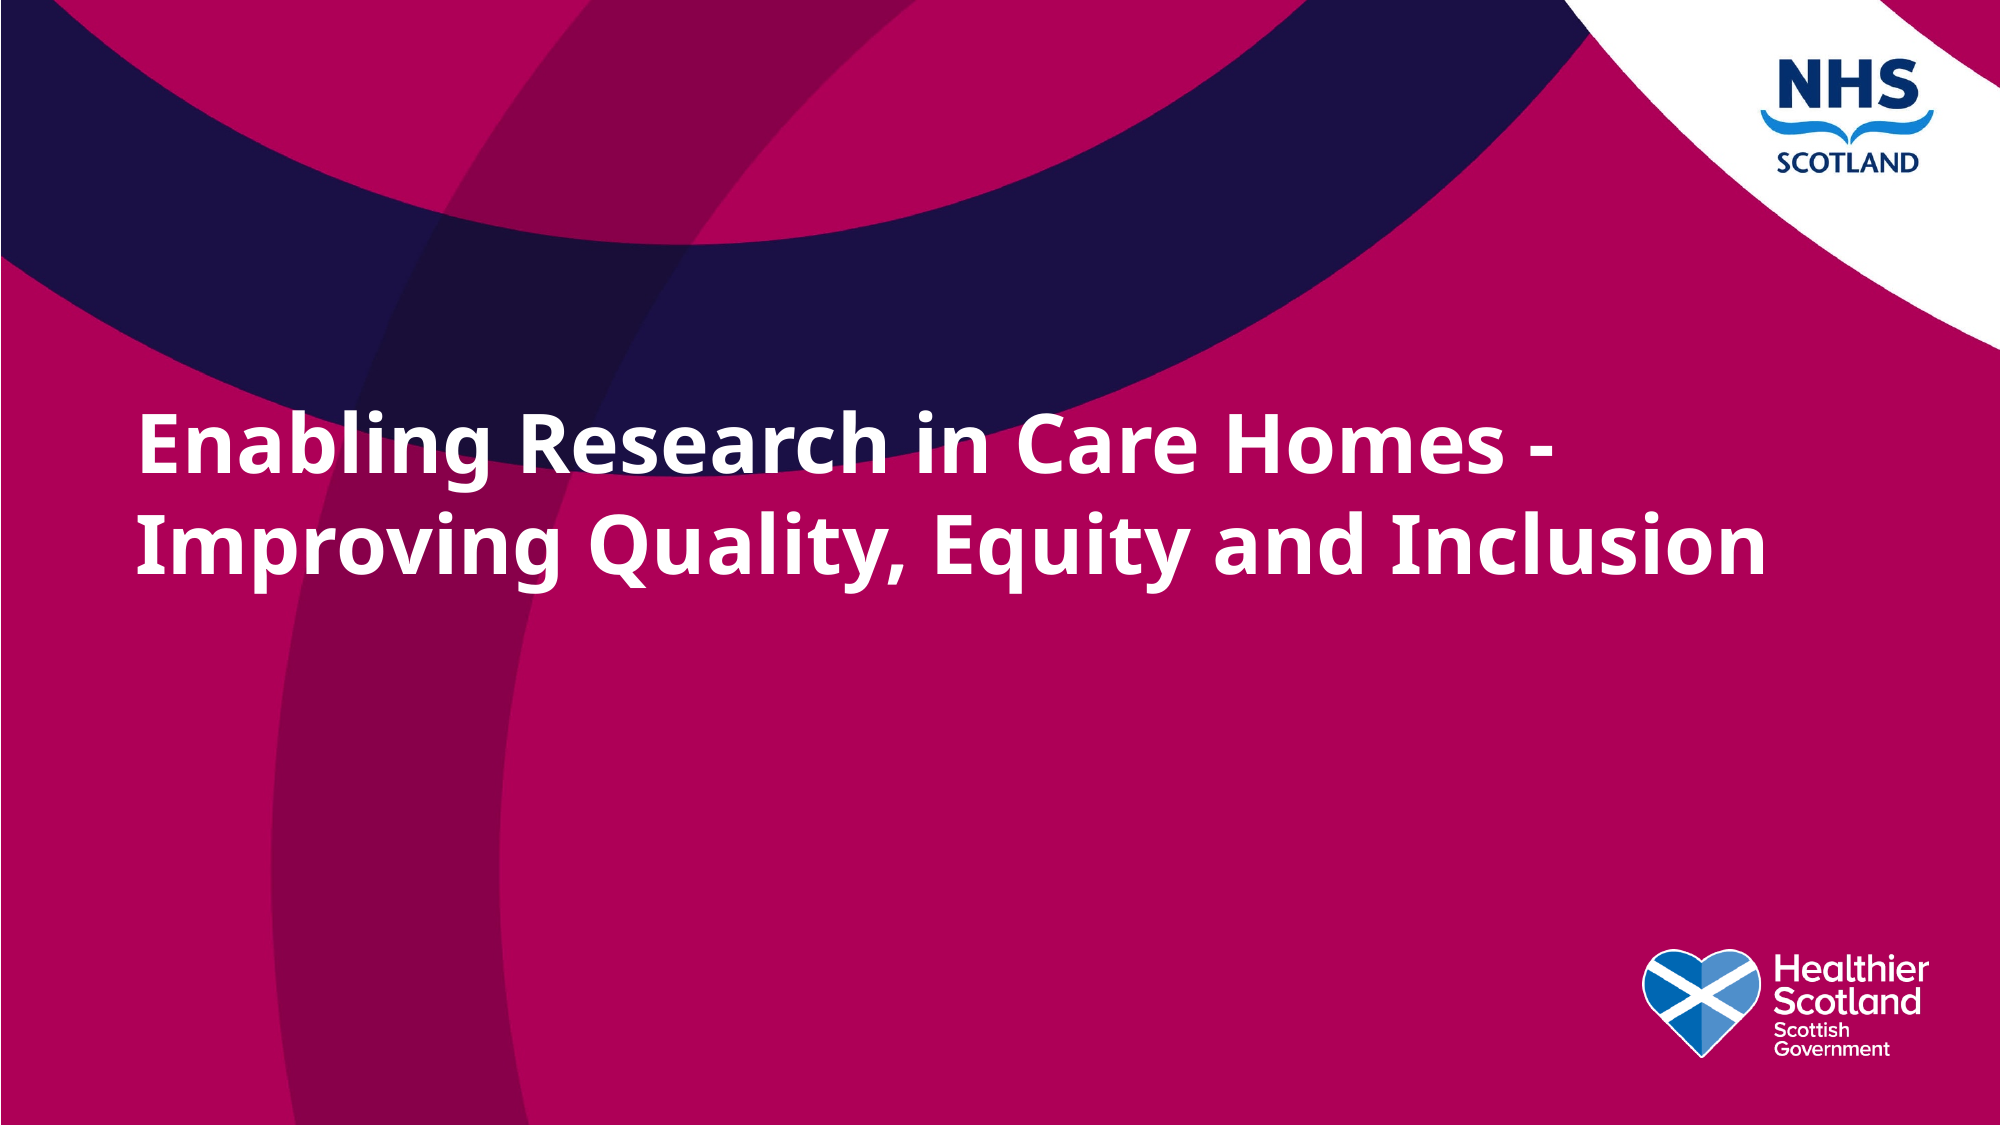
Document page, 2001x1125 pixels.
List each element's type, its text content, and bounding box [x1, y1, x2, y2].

picture [1, 0, 2000, 1125]
title Enabling Research in Care Homes - Improving Quality, Equity and Inclusion [120, 384, 1846, 603]
